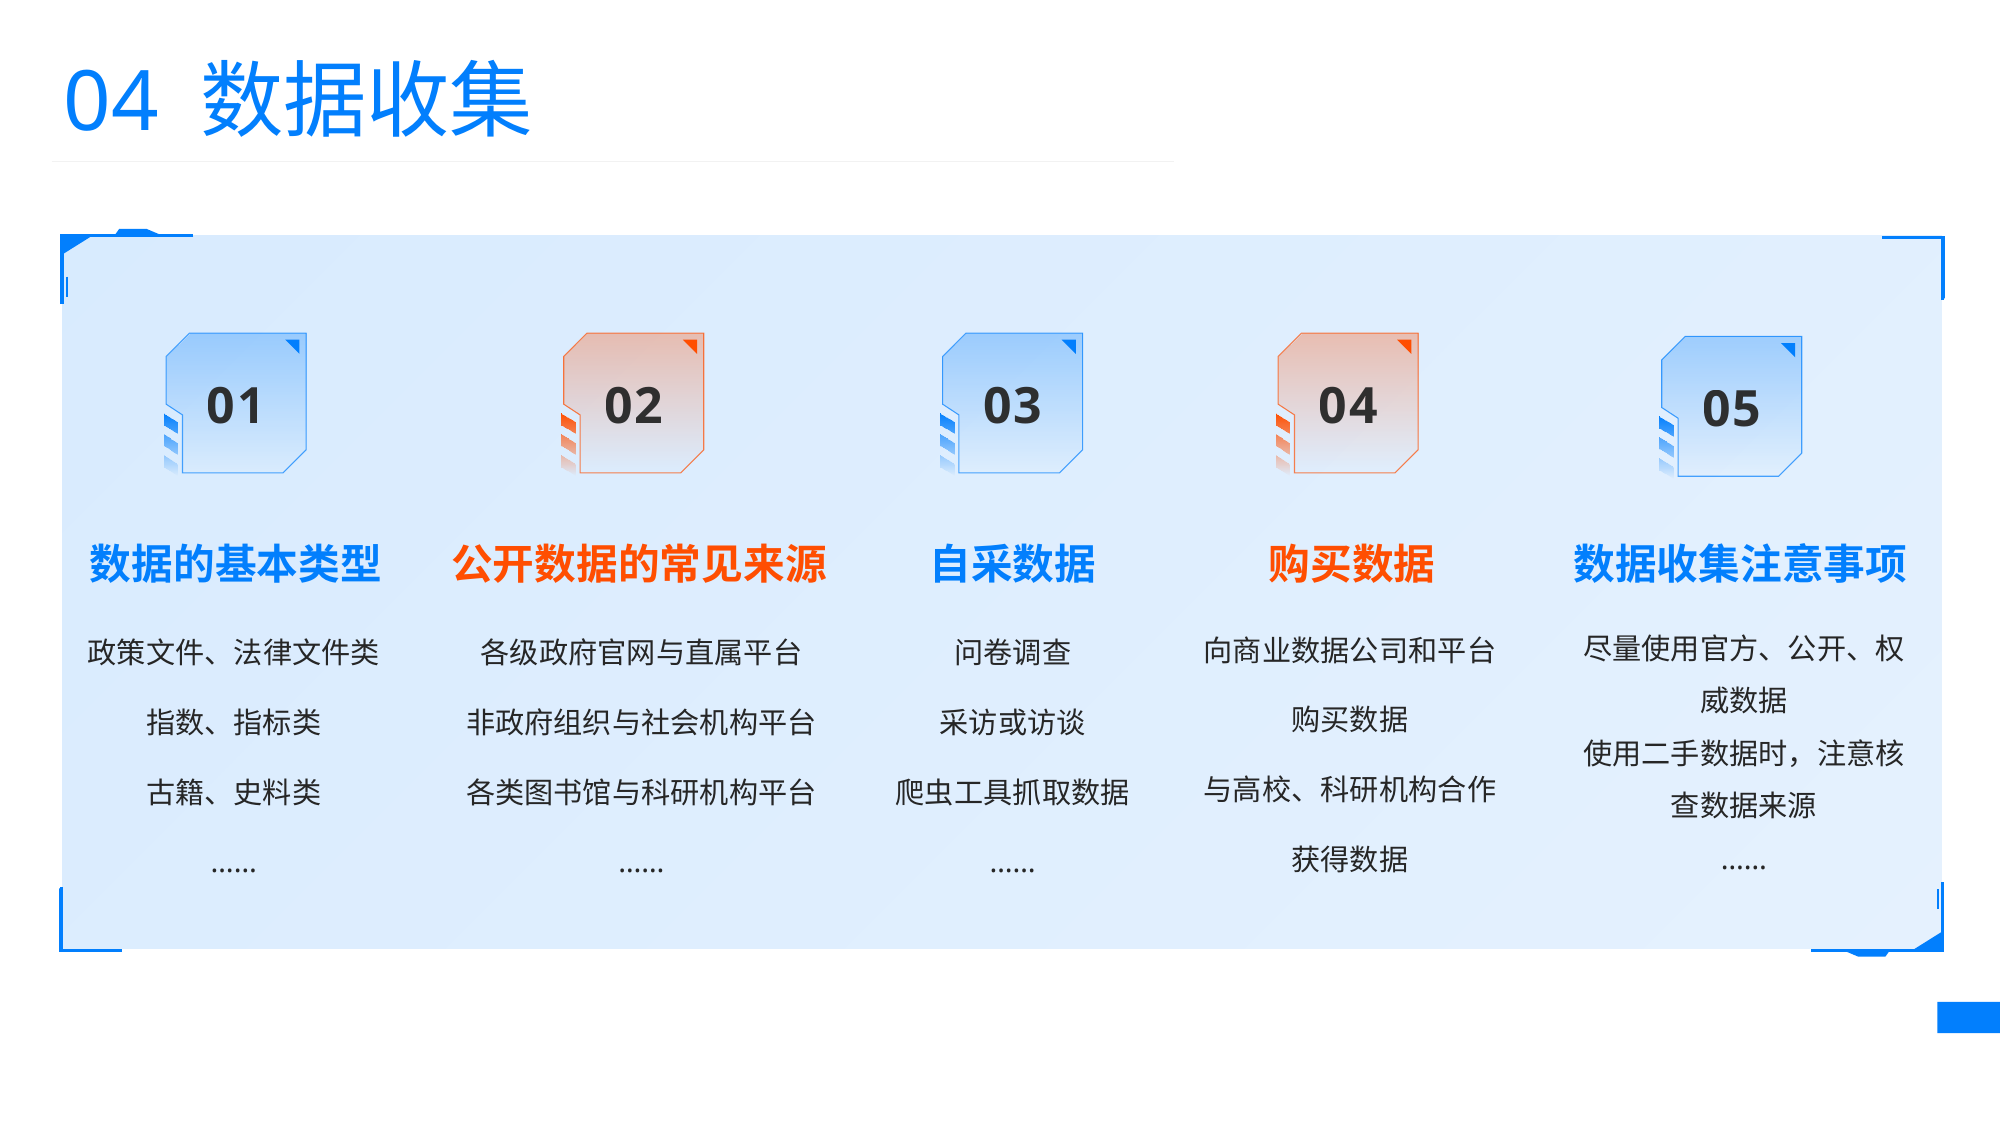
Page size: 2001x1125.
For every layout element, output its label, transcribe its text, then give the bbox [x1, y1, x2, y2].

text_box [1276, 333, 1419, 475]
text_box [61, 228, 194, 304]
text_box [561, 333, 704, 475]
text_box 各级政府官网与直属平台 非政府组织与社会机构平台 各类图书馆与科研机构平台 …… [455, 599, 828, 977]
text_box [48, 39, 1202, 162]
text_box [1882, 236, 1944, 300]
text_box 数据收集注意事项 [1559, 522, 1921, 589]
text_box 购买数据 [1189, 522, 1516, 589]
text_box 公开数据的常见来源 [425, 522, 850, 589]
text_box [1936, 1001, 2000, 1034]
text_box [164, 333, 307, 475]
text_box [62, 234, 1942, 950]
text_box 尽量使用官方、公开、权威数据 使用二手数据时，注意核查数据来源 …… [1568, 612, 1920, 990]
text_box 政策文件、法律文件类 指数、指标类 古籍、史料类 …… [51, 599, 417, 977]
text_box 向商业数据公司和平台购买数据 与高校、科研机构合作获得数据 [1196, 596, 1504, 974]
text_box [940, 333, 1083, 475]
text_box 数据的基本类型 [73, 522, 399, 589]
text_box 问卷调查 采访或访谈 爬虫工具抓取数据 …… [850, 599, 1176, 977]
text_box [1659, 336, 1802, 479]
text_box 自采数据 [850, 522, 1176, 589]
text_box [1811, 881, 1943, 957]
